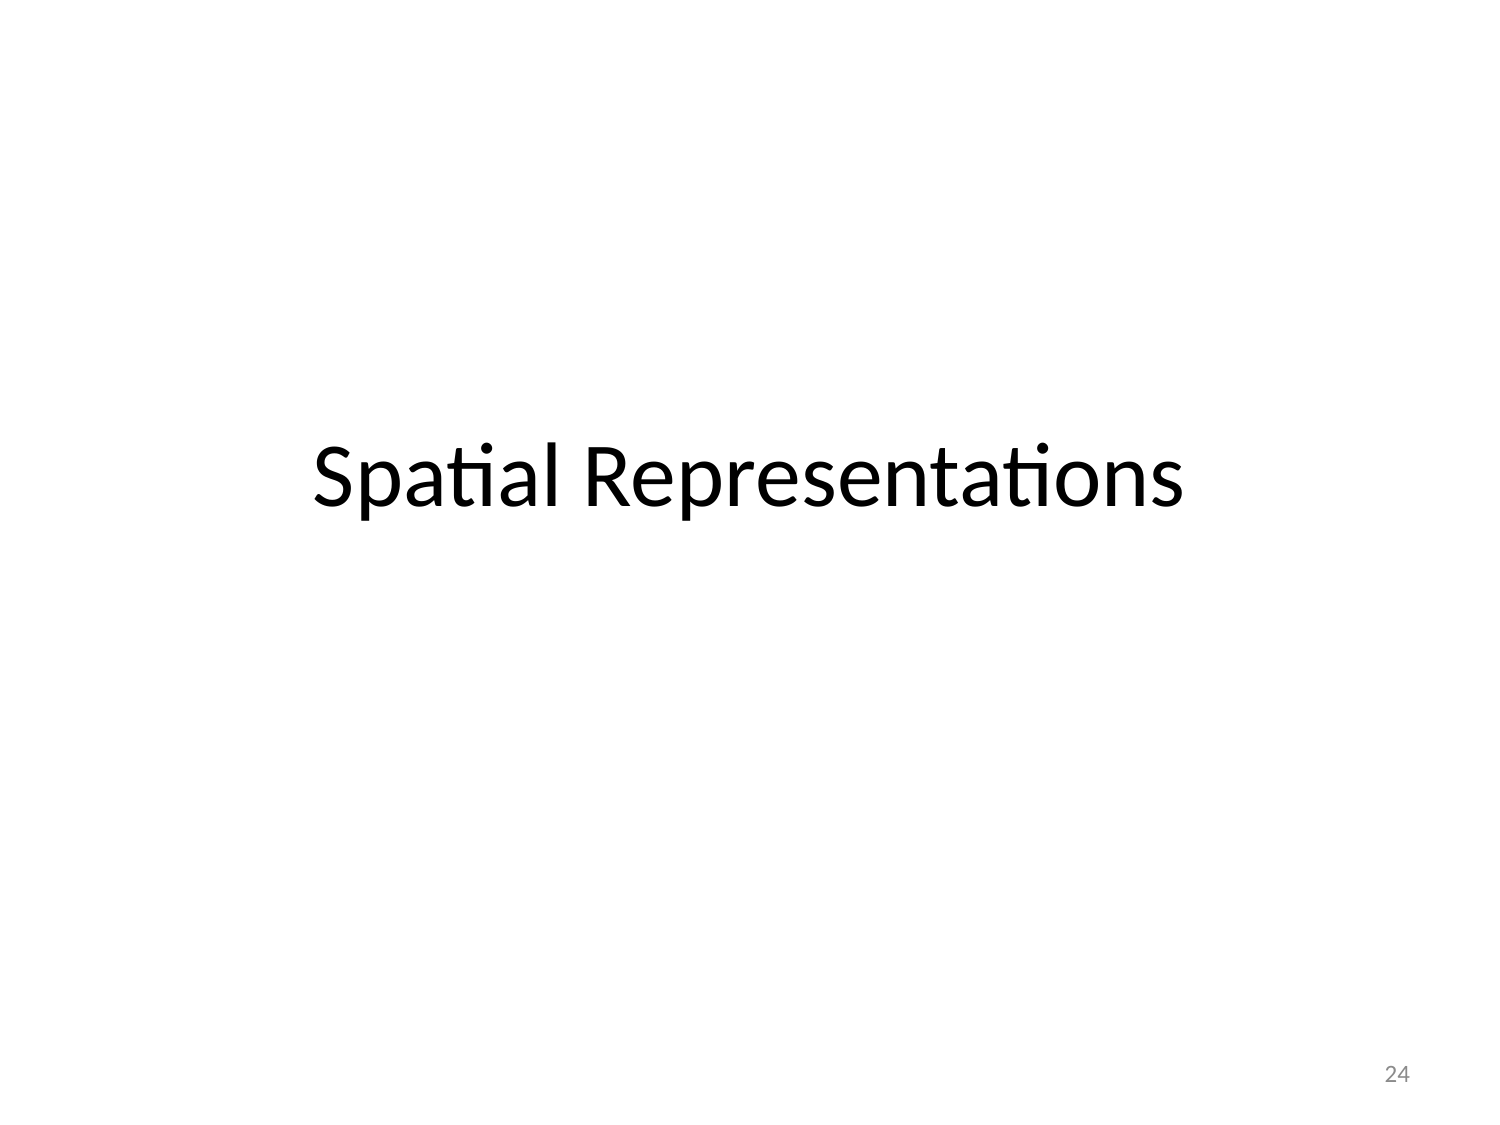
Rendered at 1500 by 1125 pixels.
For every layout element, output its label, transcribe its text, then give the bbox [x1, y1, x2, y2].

title Spatial Representations [112, 349, 1388, 591]
slide_number 24 [1074, 1042, 1425, 1103]
